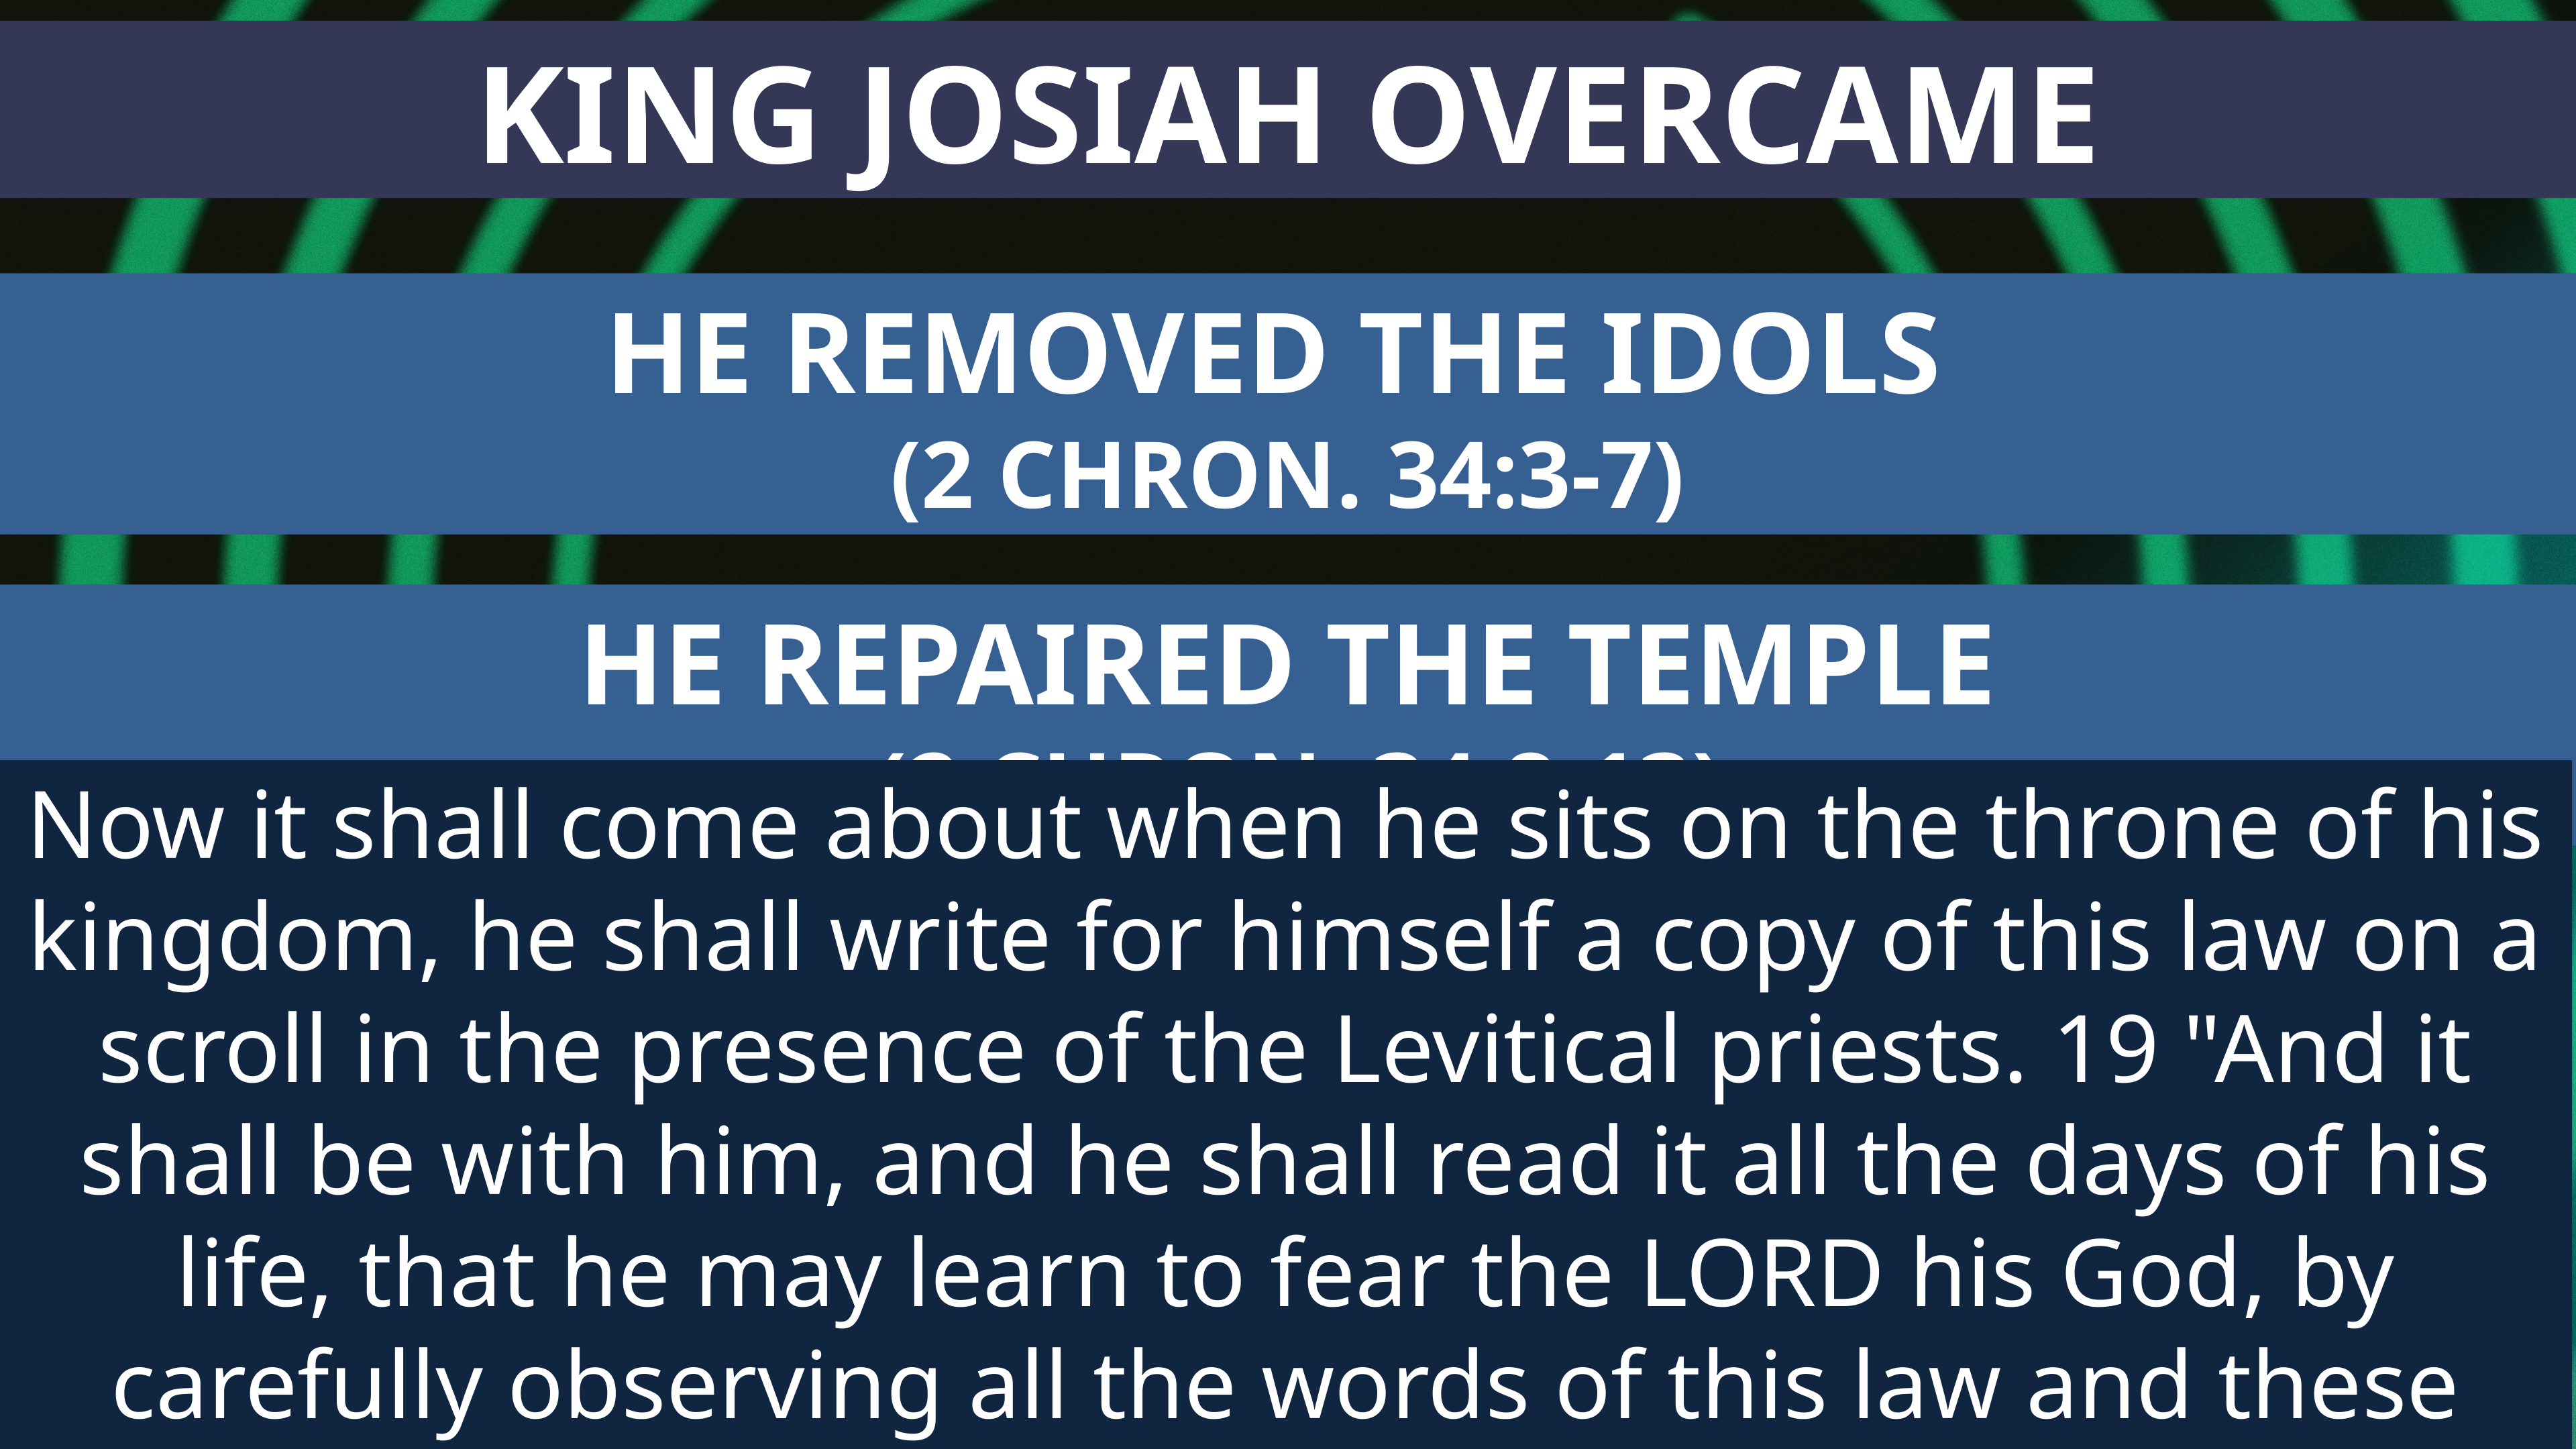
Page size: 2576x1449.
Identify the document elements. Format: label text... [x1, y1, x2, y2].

picture [0, 0, 2576, 20]
picture [2573, 846, 2576, 1449]
text_box HE REMOVED THE IDOLS (2 CHRON. 34:3-7) [0, 273, 2576, 535]
text_box KING JOSIAH OVERCAME [0, 20, 2576, 199]
picture [0, 535, 2576, 584]
picture [0, 199, 2576, 273]
text_box Now it shall come about when he sits on the throne of his kingdom, he shall write for himself a copy of this law on a scroll in the presence of the Levitical priests. 19 "And it shall be with him, and he shall read it all the days of his life, that he may learn to fear the LORD his God, by carefully observing all the words of this law and these statutes, Deuteronomy 17:18-19 [0, 760, 2573, 1449]
text_box HE REPAIRED THE TEMPLE (2 CHRON. 34:8-13) [0, 584, 2576, 846]
